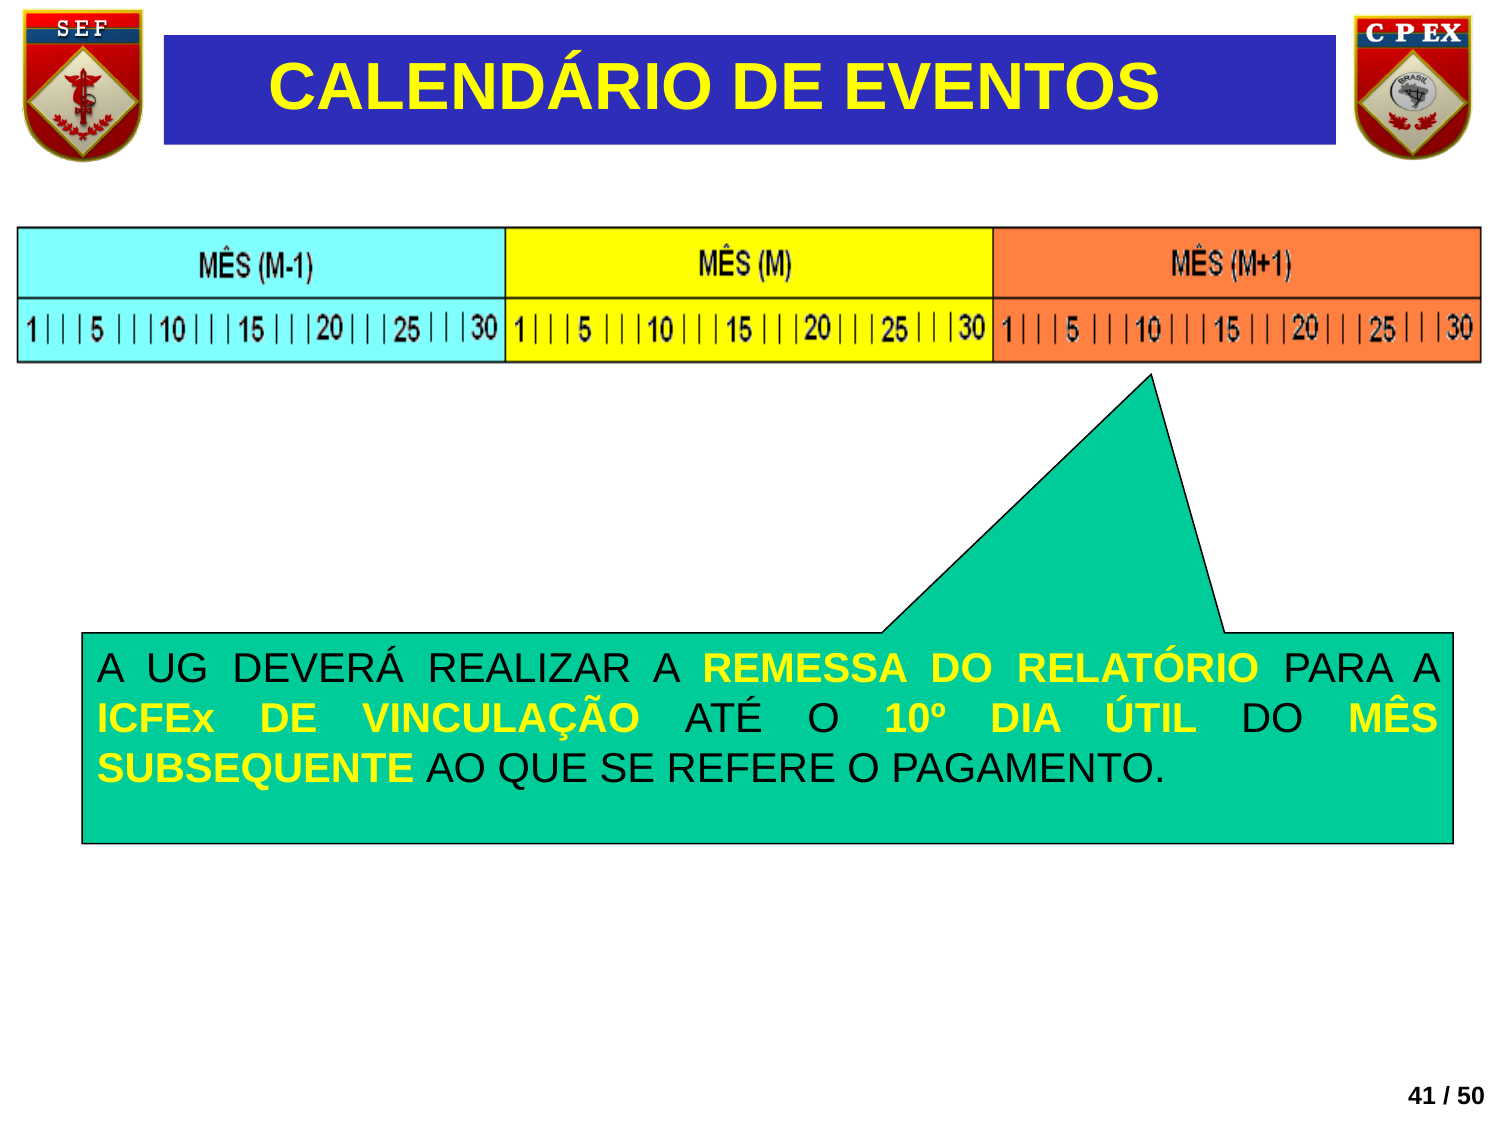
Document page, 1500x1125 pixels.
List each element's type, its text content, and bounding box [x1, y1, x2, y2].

text_box [217, 35, 1336, 145]
text_box CALENDÁRIO DE EVENTOS [217, 35, 1231, 130]
text_box A UG DEVERÁ REALIZAR A REMESSA DO RELATÓRIO PARA A ICFEx DE VINCULAÇÃO ATÉ O 10º DIA ÚTIL DO MÊS SUBSEQUENTE AO QUE SE REFERE O PAGAMENTO. [82, 409, 1454, 844]
picture [1347, 11, 1480, 165]
picture [11, 210, 1500, 401]
text_box 41 / 50 [1149, 1065, 1500, 1125]
picture [0, 0, 212, 177]
